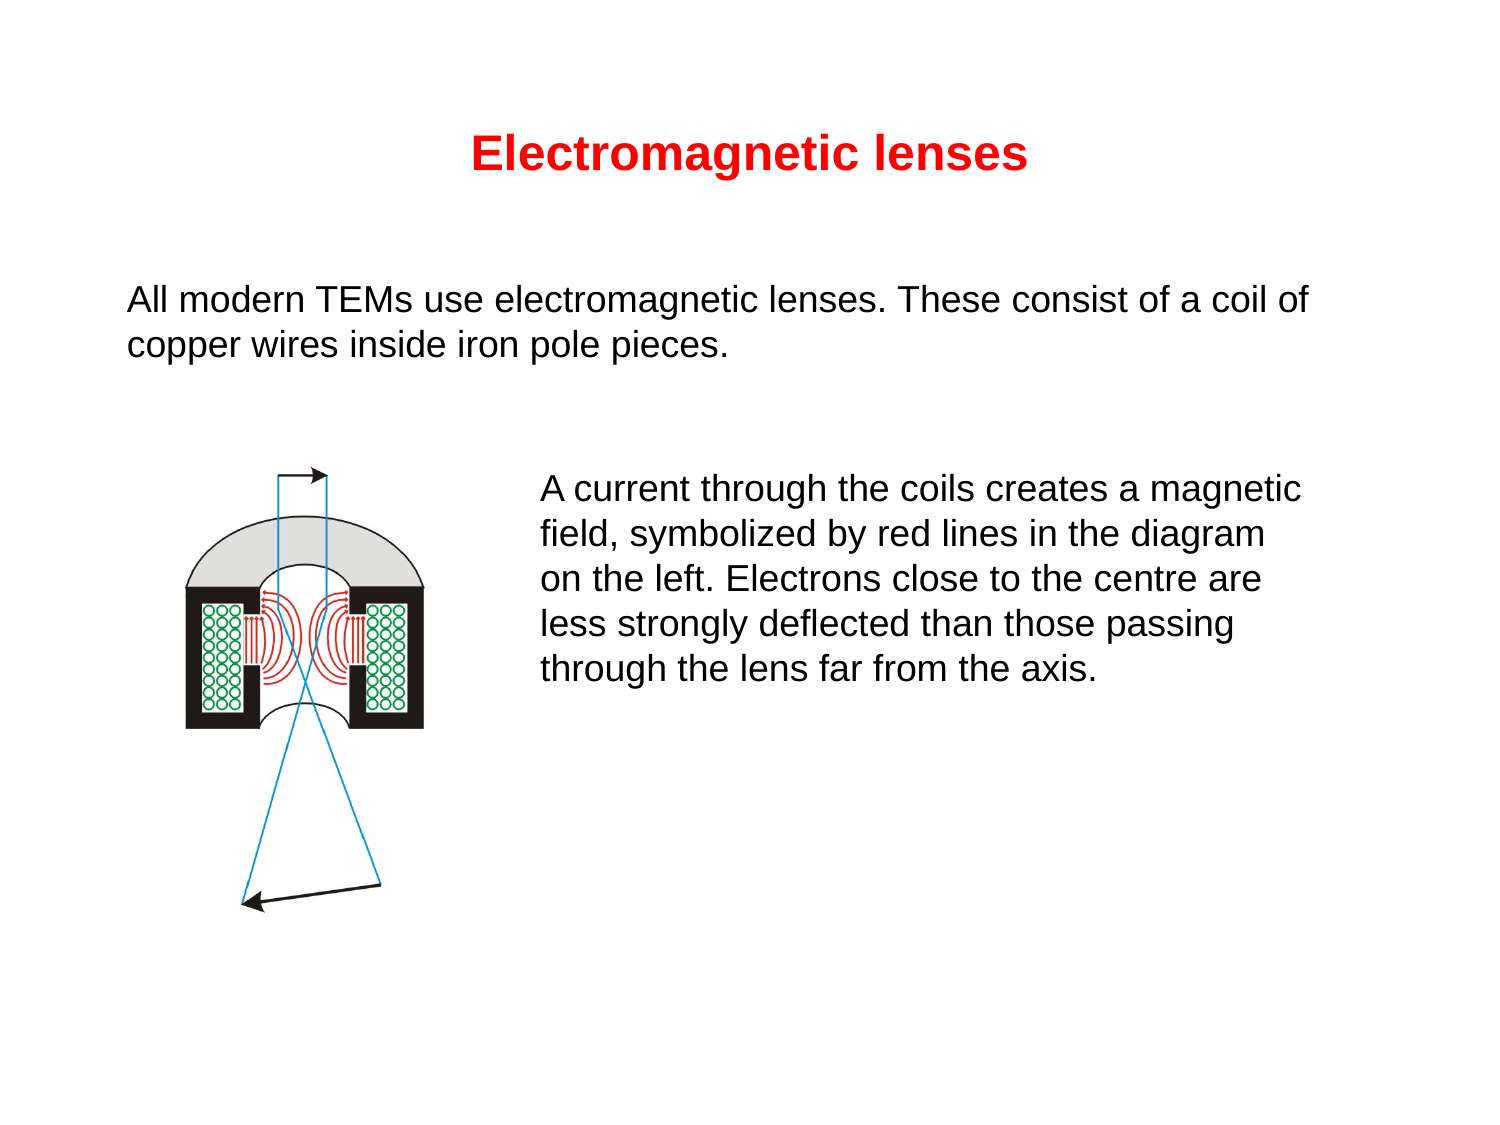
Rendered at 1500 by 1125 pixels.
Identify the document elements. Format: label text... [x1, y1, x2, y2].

picture [170, 456, 440, 920]
text_box Electromagnetic lenses [389, 113, 1111, 189]
text_box All modern TEMs use electromagnetic lenses. These consist of a coil of copper wires inside iron pole pieces. [112, 267, 1353, 372]
text_box A current through the coils creates a magnetic field, symbolized by red lines in the diagram on the left. Electrons close to the centre are less strongly deflected than those passing through the lens far from the axis. [525, 456, 1329, 696]
